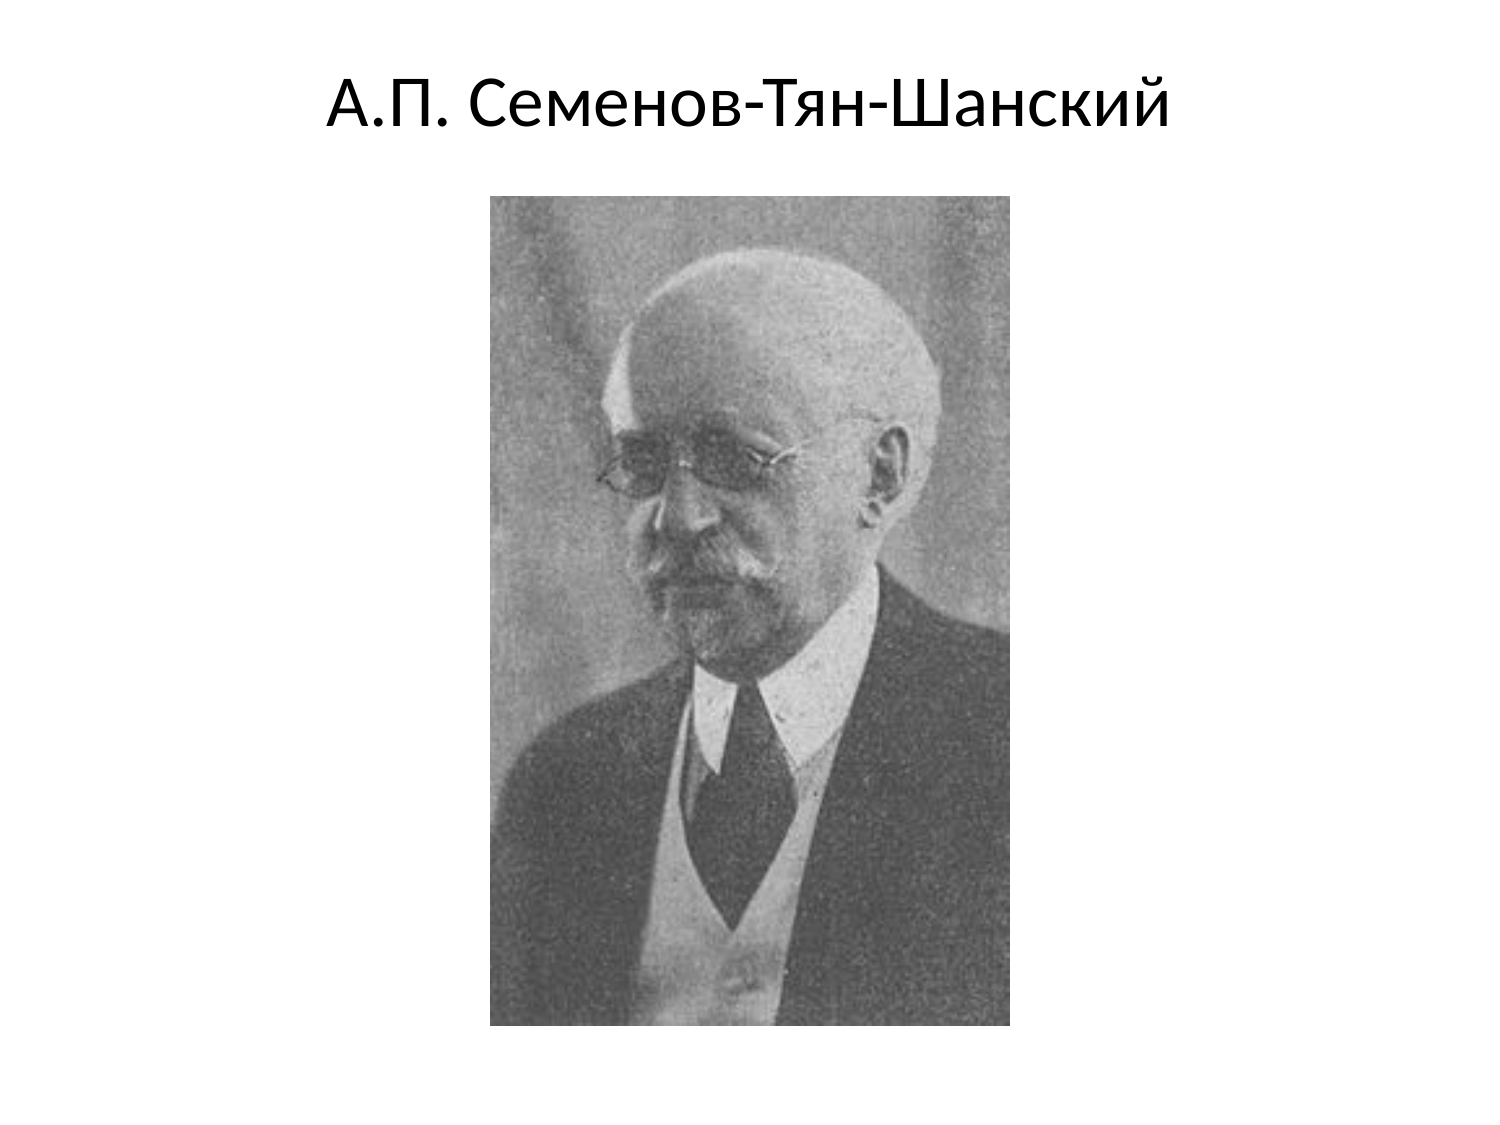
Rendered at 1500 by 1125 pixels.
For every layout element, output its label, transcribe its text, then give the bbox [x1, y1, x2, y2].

title А.П. Семенов-Тян-Шанский [75, 45, 1425, 149]
picture [489, 195, 1011, 1026]
